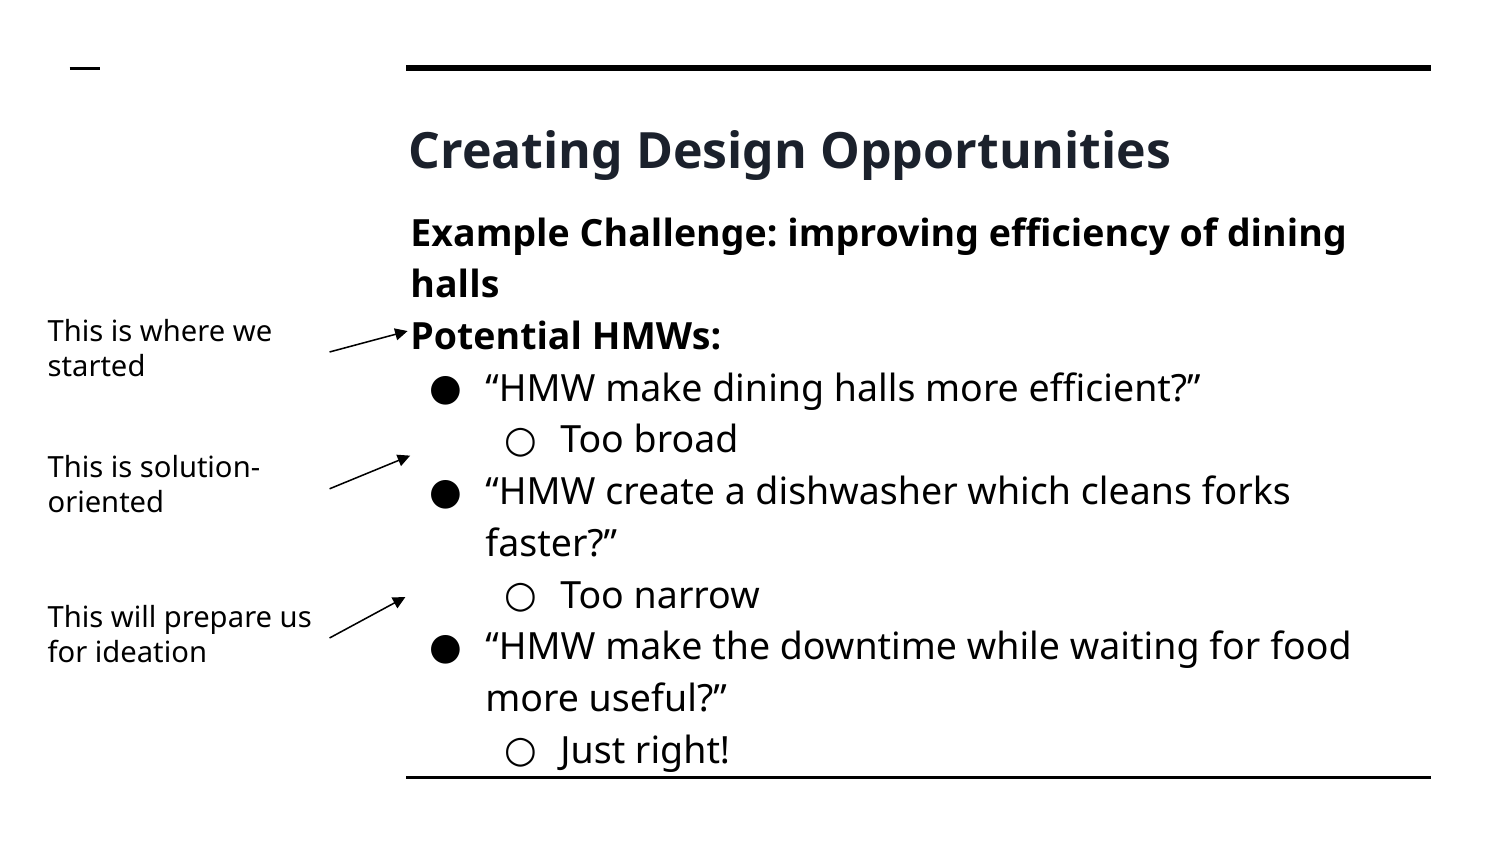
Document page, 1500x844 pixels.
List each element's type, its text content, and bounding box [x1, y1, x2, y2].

text_box This will prepare us for ideation [32, 582, 330, 693]
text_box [329, 455, 411, 490]
list Example Challenge: improving efficiency of dining halls Potential HMWs: “HMW make dining halls more efficient?” Too broad “HMW create a dishwasher which cleans forks faster?” Too narrow “HMW make the downtime while waiting for food more useful?” Just right! [395, 186, 1433, 781]
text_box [329, 596, 406, 639]
text_box This is solution-oriented [32, 433, 330, 544]
text_box This is where we started [32, 296, 330, 407]
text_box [329, 330, 408, 353]
title Creating Design Opportunities [393, 94, 1431, 199]
